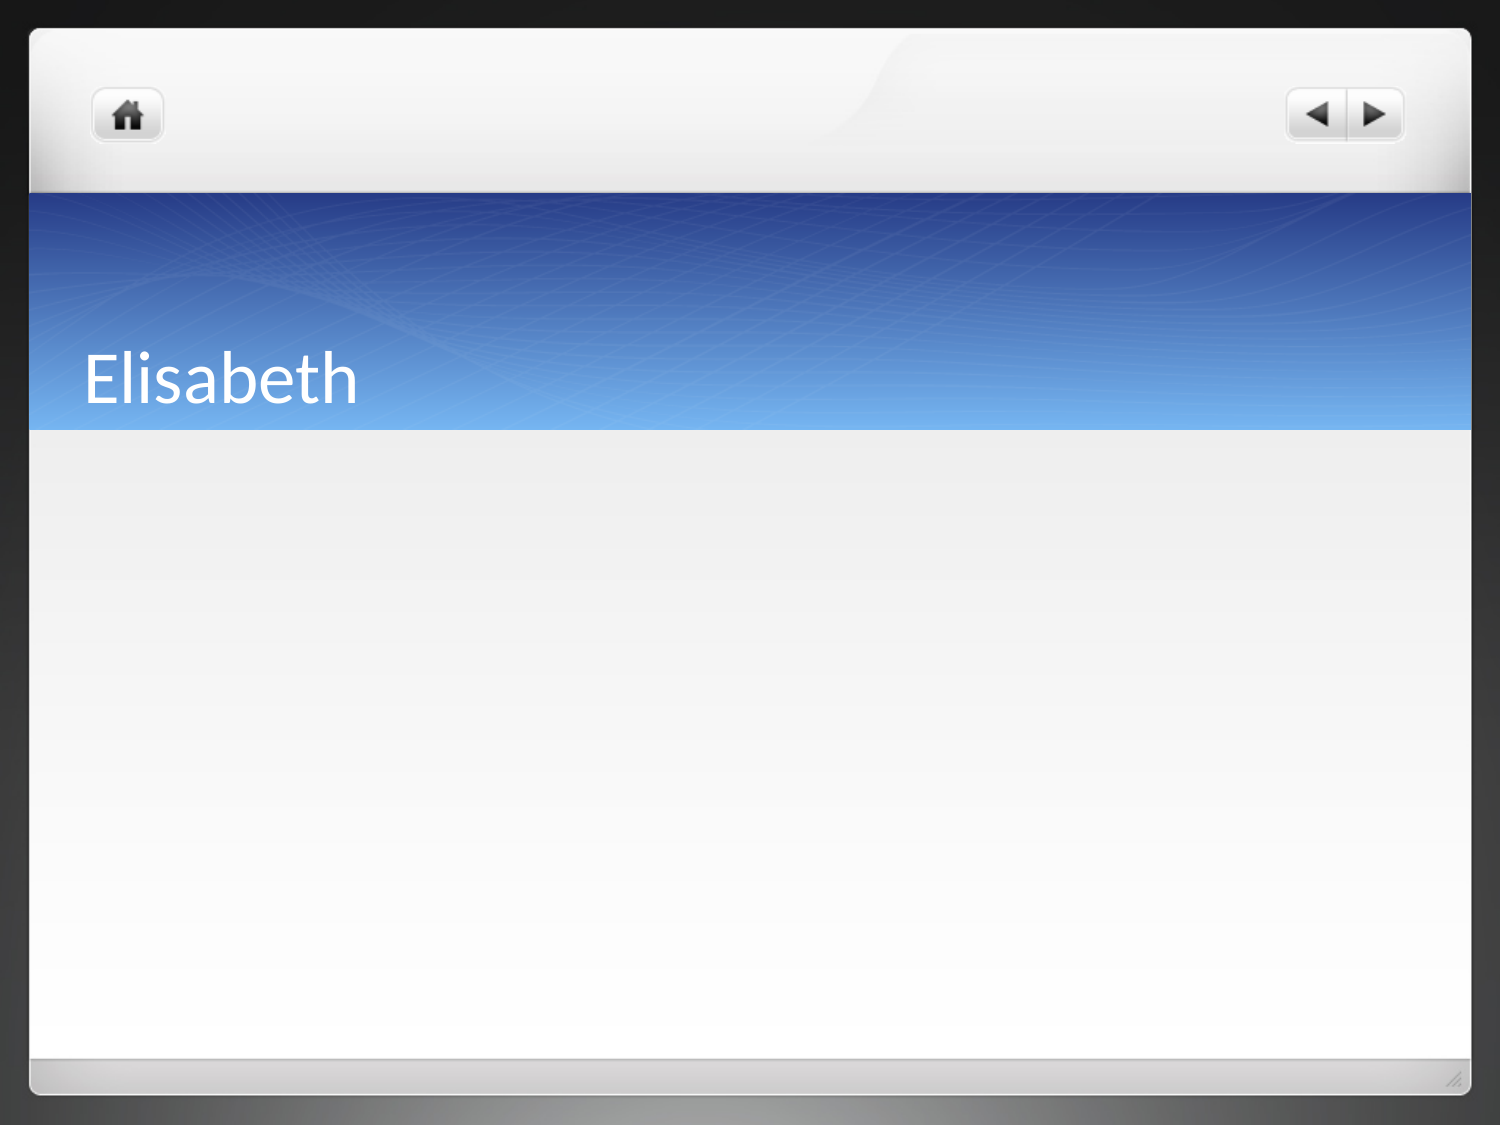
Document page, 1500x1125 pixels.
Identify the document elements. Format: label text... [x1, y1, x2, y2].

picture [0, 0, 1500, 1125]
title Elisabeth [68, 238, 1432, 427]
